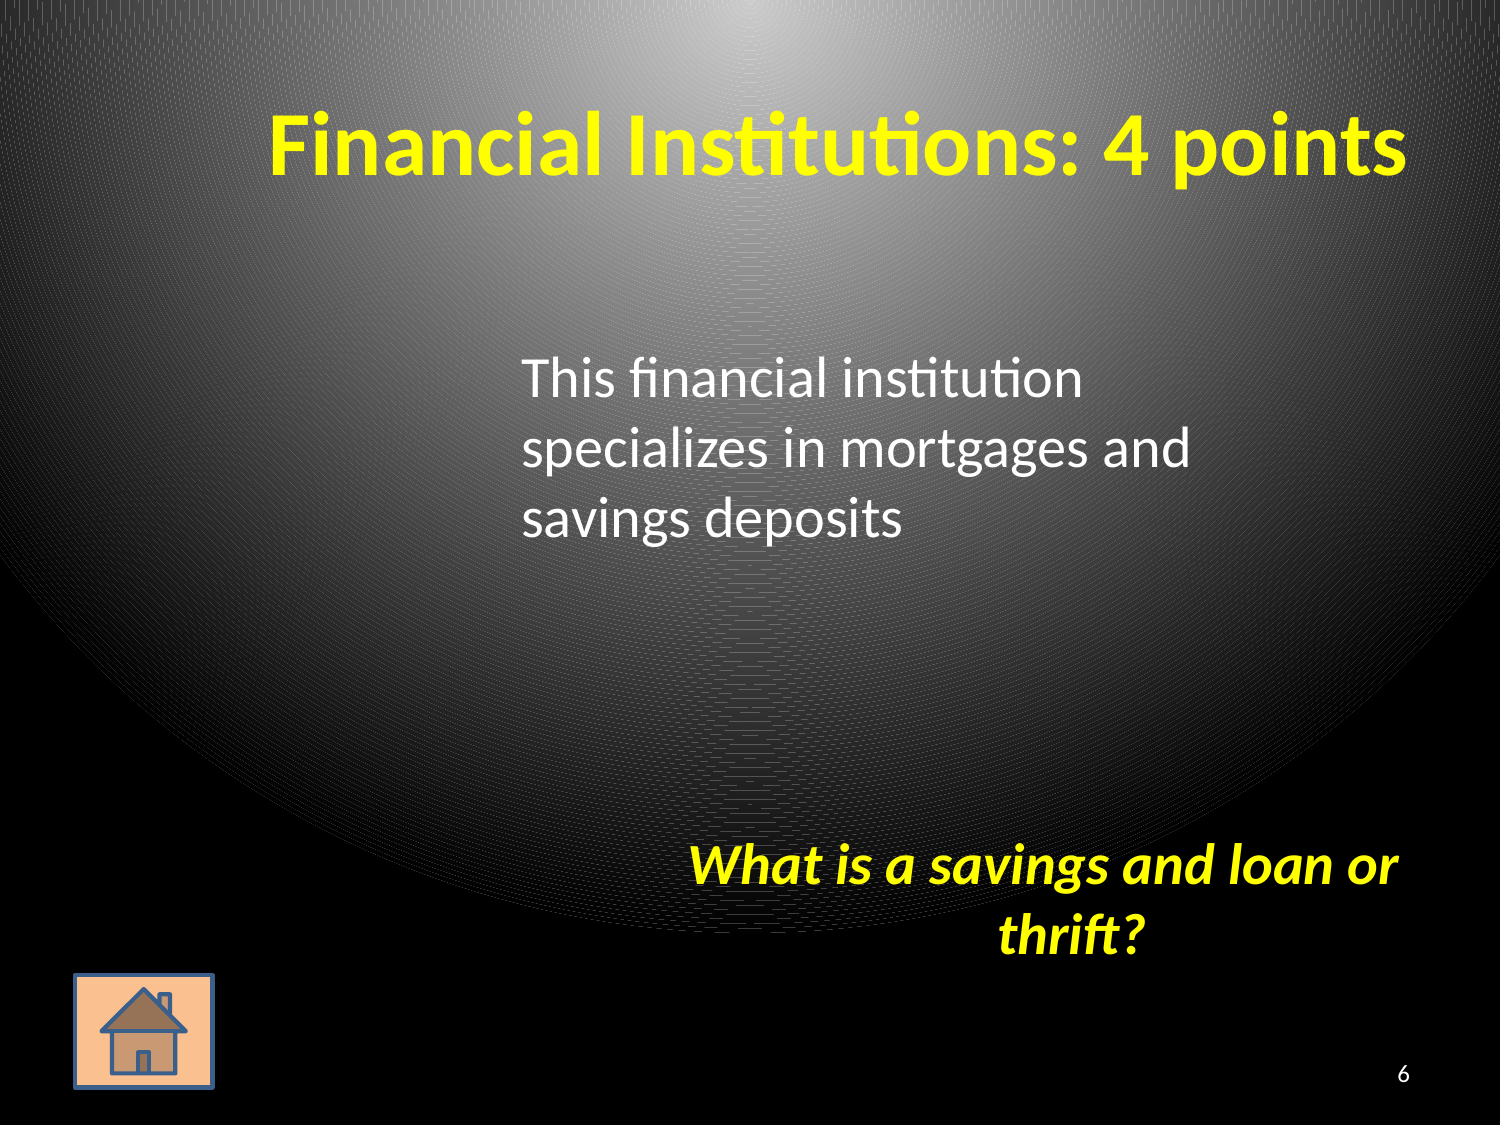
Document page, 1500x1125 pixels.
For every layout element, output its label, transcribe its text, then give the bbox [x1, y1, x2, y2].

text_box [73, 973, 215, 1090]
slide_number 6 [1074, 1042, 1425, 1103]
title Financial Institutions: 4 points [75, 45, 1425, 233]
list This financial institution specializes in mortgages and savings deposits [450, 249, 1325, 675]
list What is a savings and loan or thrift? [662, 737, 1425, 1005]
